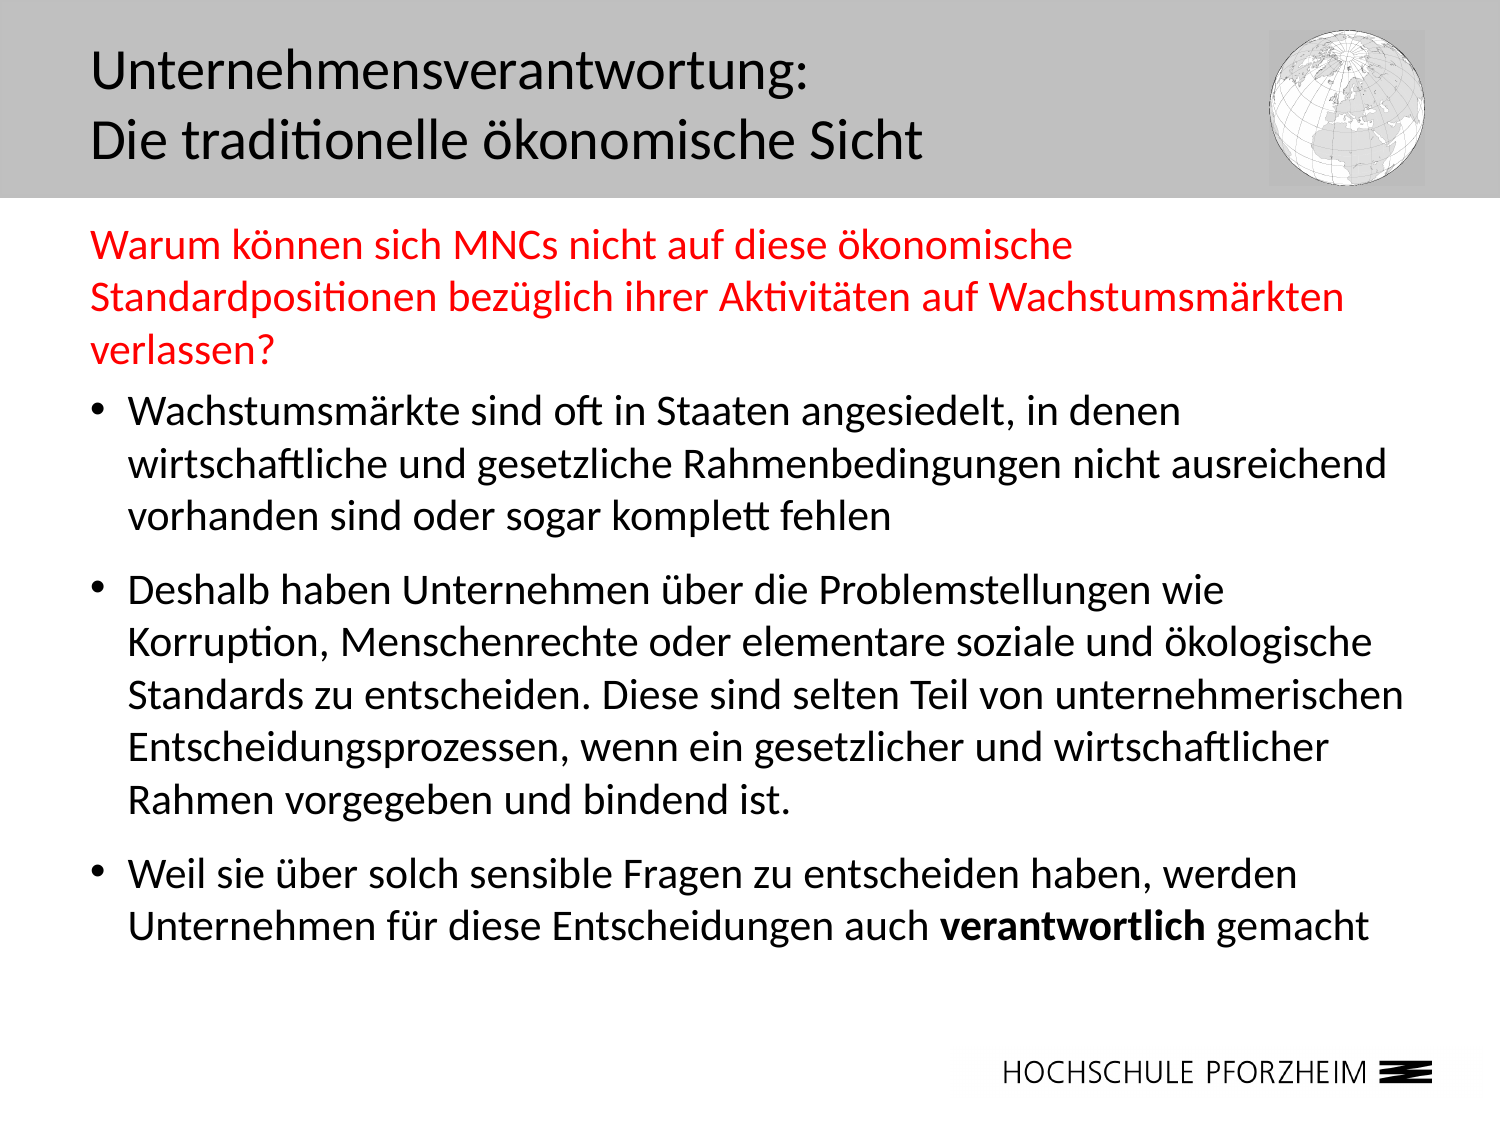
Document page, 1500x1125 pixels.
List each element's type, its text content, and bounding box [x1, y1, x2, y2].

title Unternehmensverantwortung: Die traditionelle ökonomische Sicht [75, 7, 1425, 195]
picture [950, 1046, 1483, 1098]
list Warum können sich MNCs nicht auf diese ökonomische Standardpositionen bezüglich ihrer Aktivitäten auf Wachstumsmärkten verlassen? Wachstumsmärkte sind oft in Staaten angesiedelt, in denen wirtschaftliche und gesetzliche Rahmenbedingungen nicht ausreichend vorhanden sind oder sogar komplett fehlen Deshalb haben Unternehmen über die Problemstellungen wie Korruption, Menschenrechte oder elementare soziale und ökologische Standards zu entscheiden. Diese sind selten Teil von unternehmerischen Entscheidungsprozessen, wenn ein gesetzlicher und wirtschaftlicher Rahmen vorgegeben und bindend ist. Weil sie über solch sensible Fragen zu entscheiden haben, werden Unternehmen für diese Entscheidungen auch verantwortlich gemacht [75, 208, 1425, 1010]
